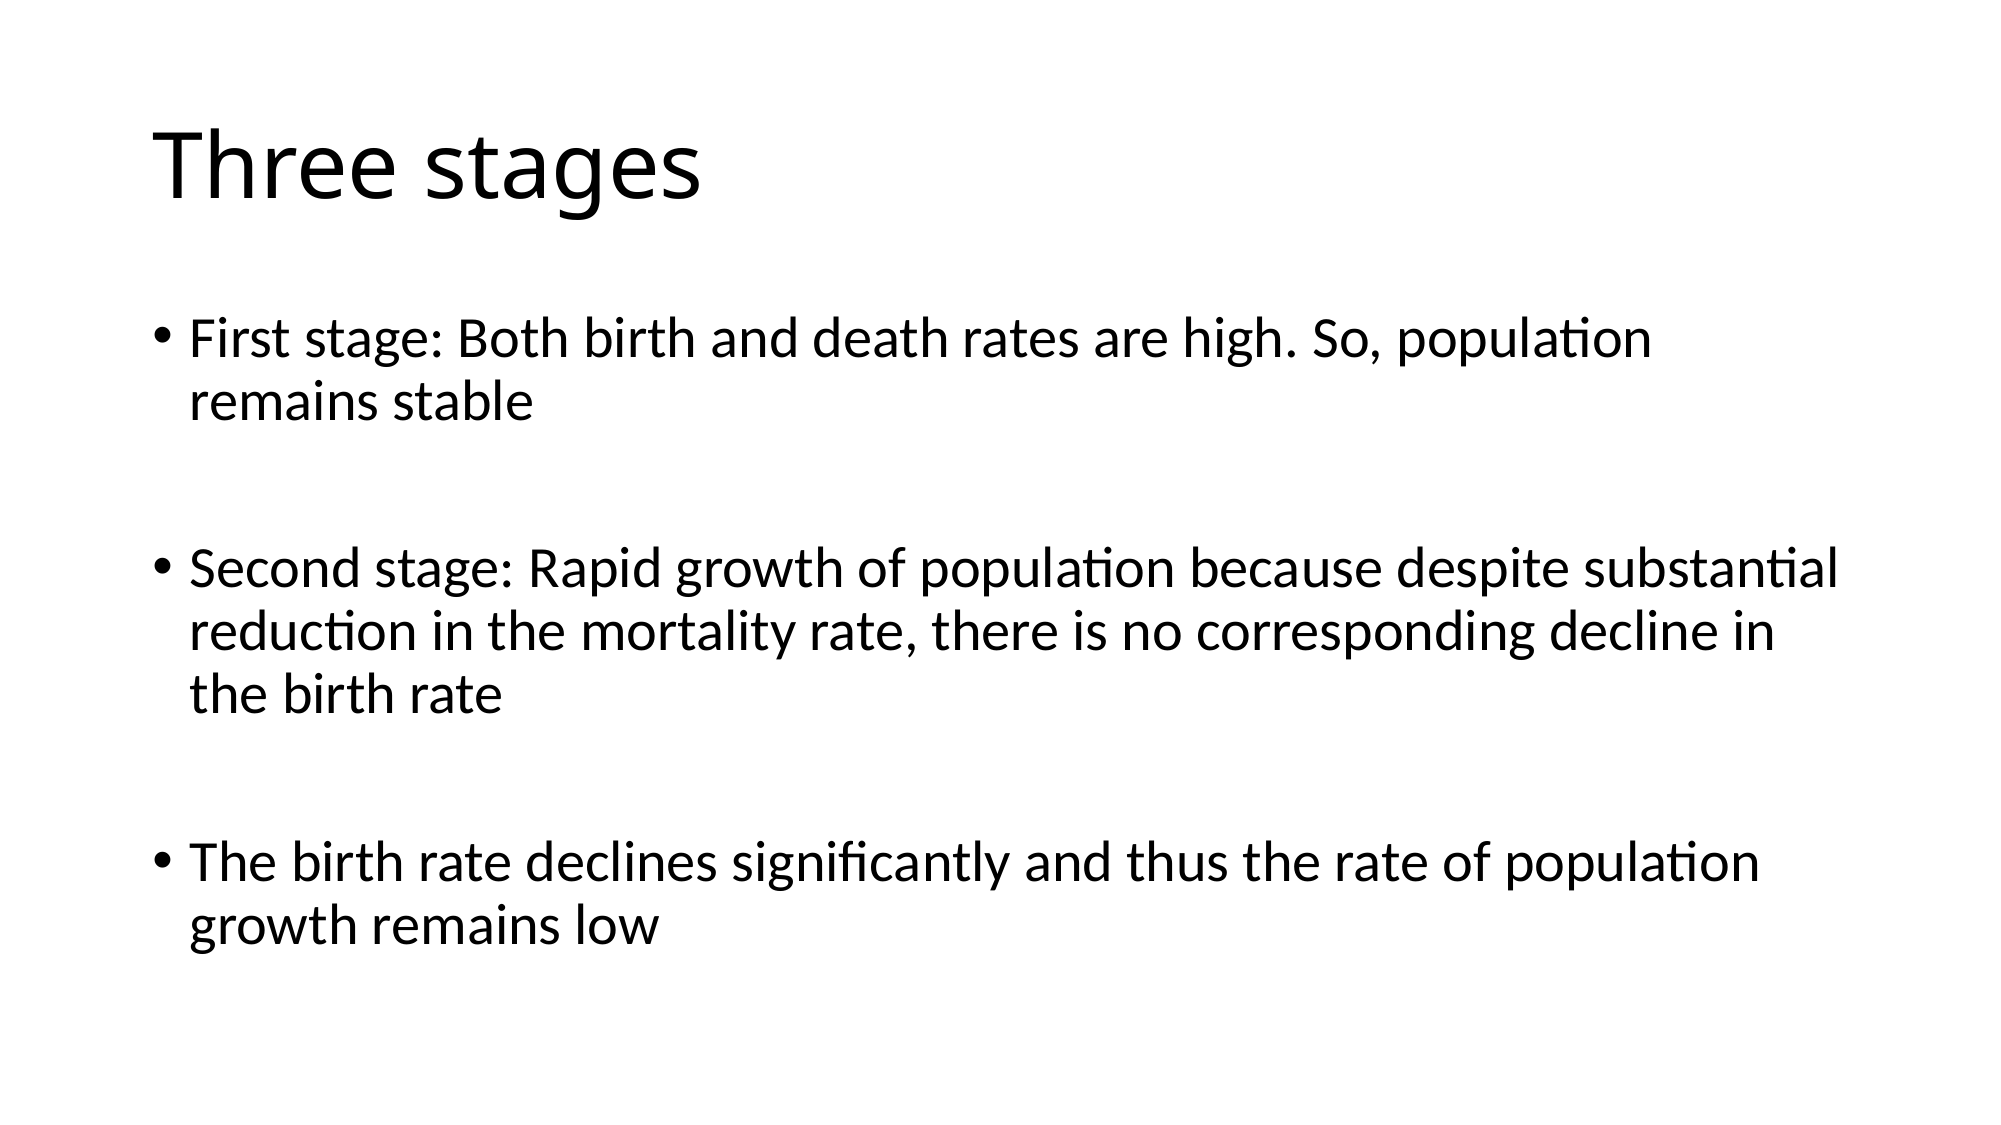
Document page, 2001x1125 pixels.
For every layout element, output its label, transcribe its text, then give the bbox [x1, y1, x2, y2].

list First stage: Both birth and death rates are high. So, population remains stable Second stage: Rapid growth of population because despite substantial reduction in the mortality rate, there is no corresponding decline in the birth rate The birth rate declines significantly and thus the rate of population growth remains low [137, 299, 1863, 1014]
title Three stages [137, 59, 1863, 278]
